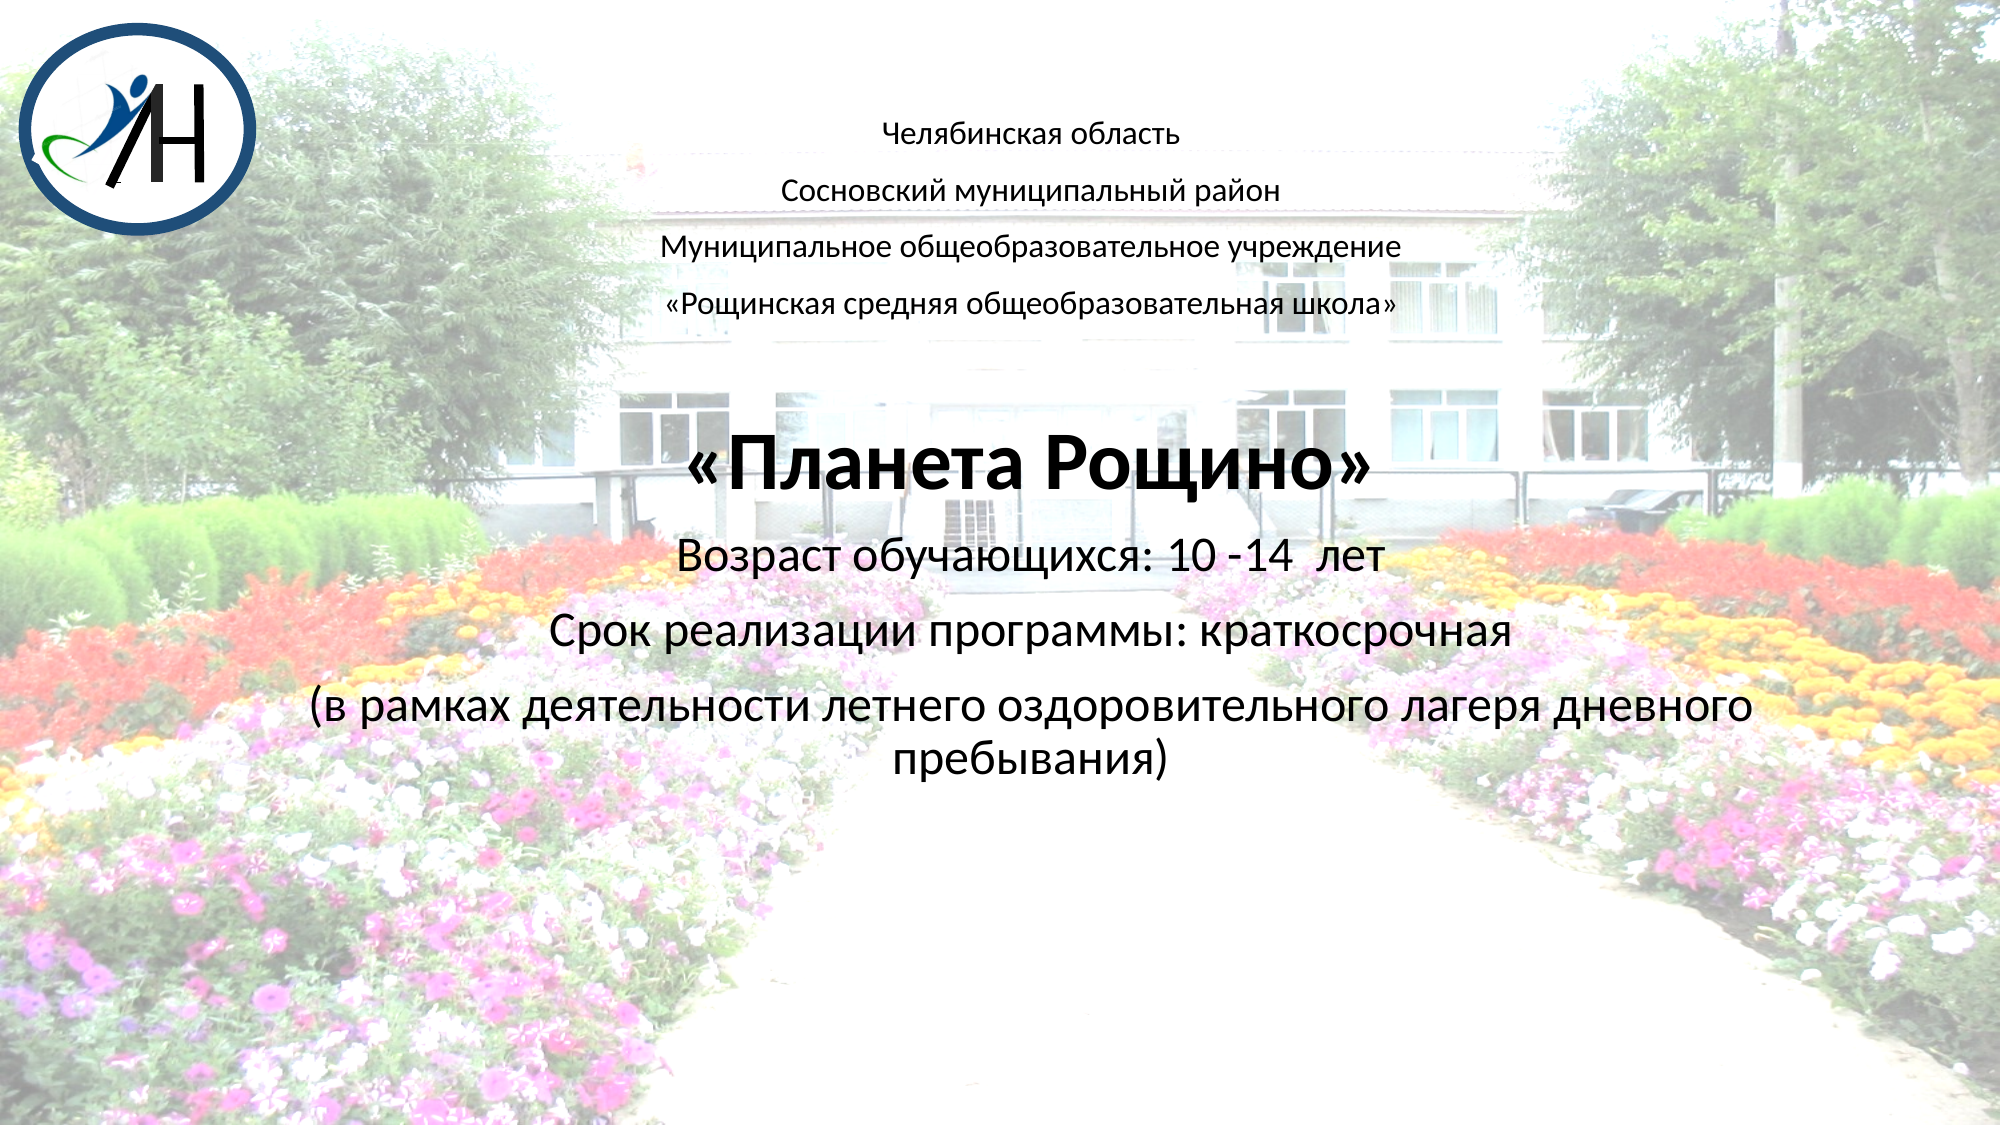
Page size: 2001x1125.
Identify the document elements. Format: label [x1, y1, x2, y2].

picture [0, 0, 2000, 1125]
text_box [24, 29, 250, 230]
